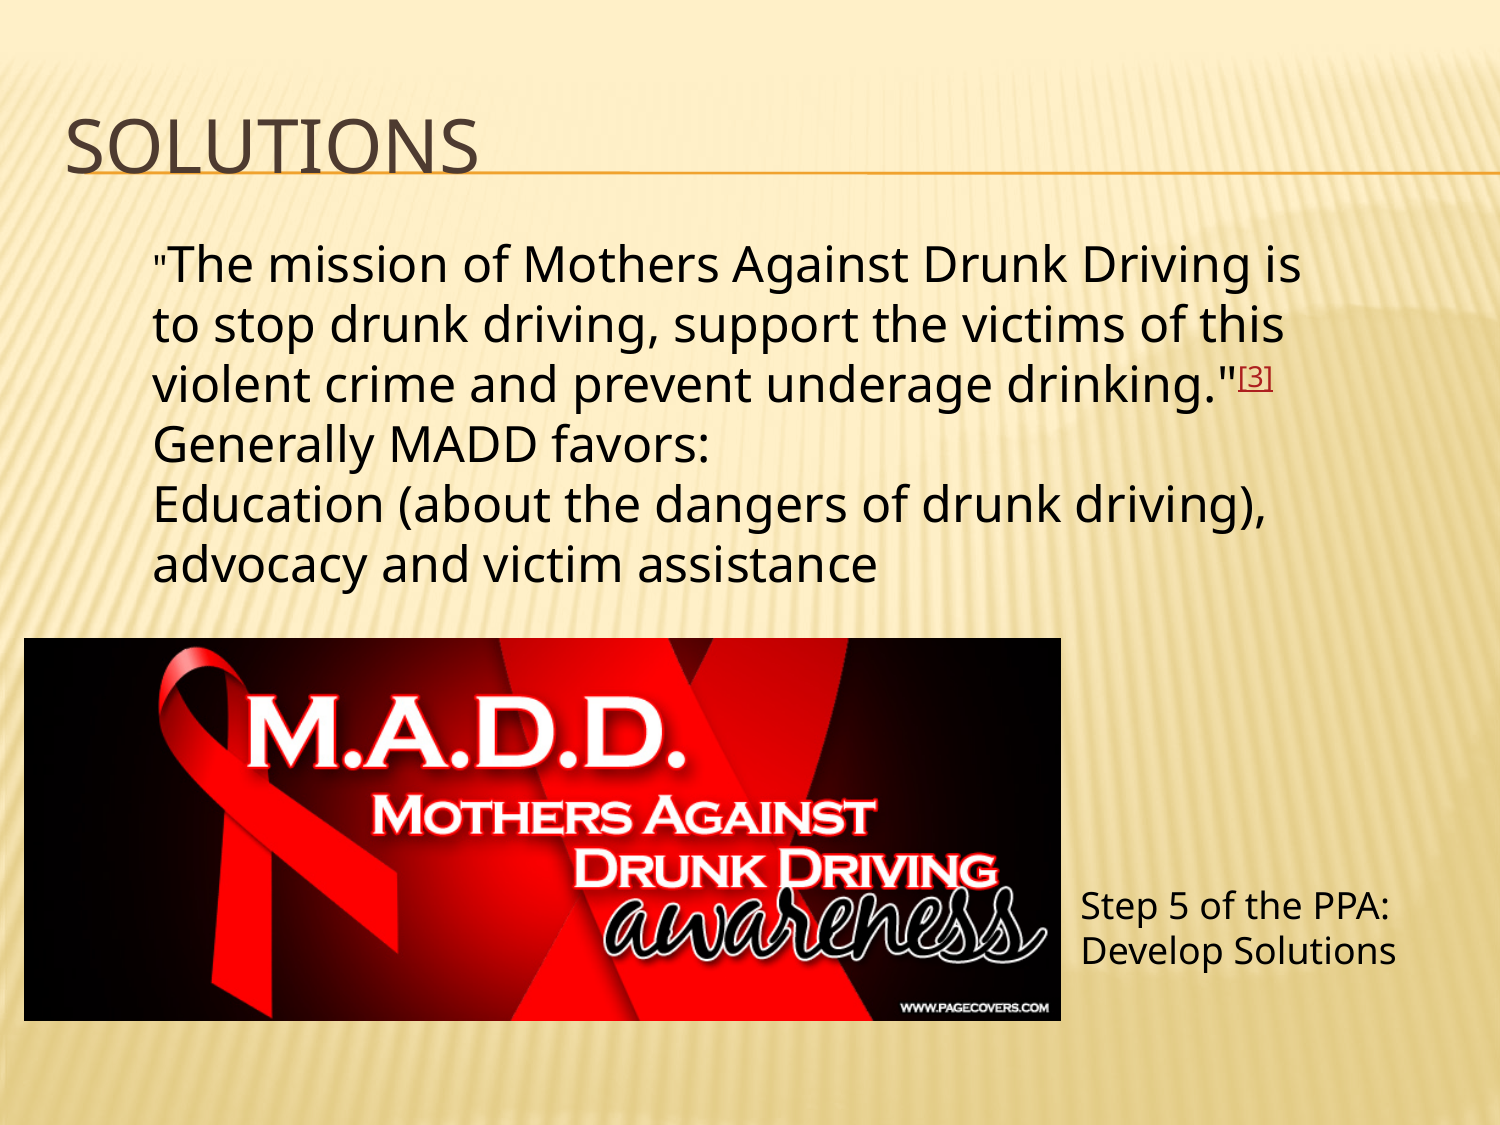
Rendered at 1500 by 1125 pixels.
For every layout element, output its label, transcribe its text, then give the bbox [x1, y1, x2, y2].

text_box "The mission of Mothers Against Drunk Driving is to stop drunk driving, support the victims of this violent crime and prevent underage drinking."[3] Generally MADD favors: Education (about the dangers of drunk driving), advocacy and victim assistance [137, 224, 1375, 600]
text_box Step 5 of the PPA: Develop Solutions [1071, 874, 1496, 980]
picture [24, 637, 1062, 1022]
title Solutions [49, 75, 1475, 213]
